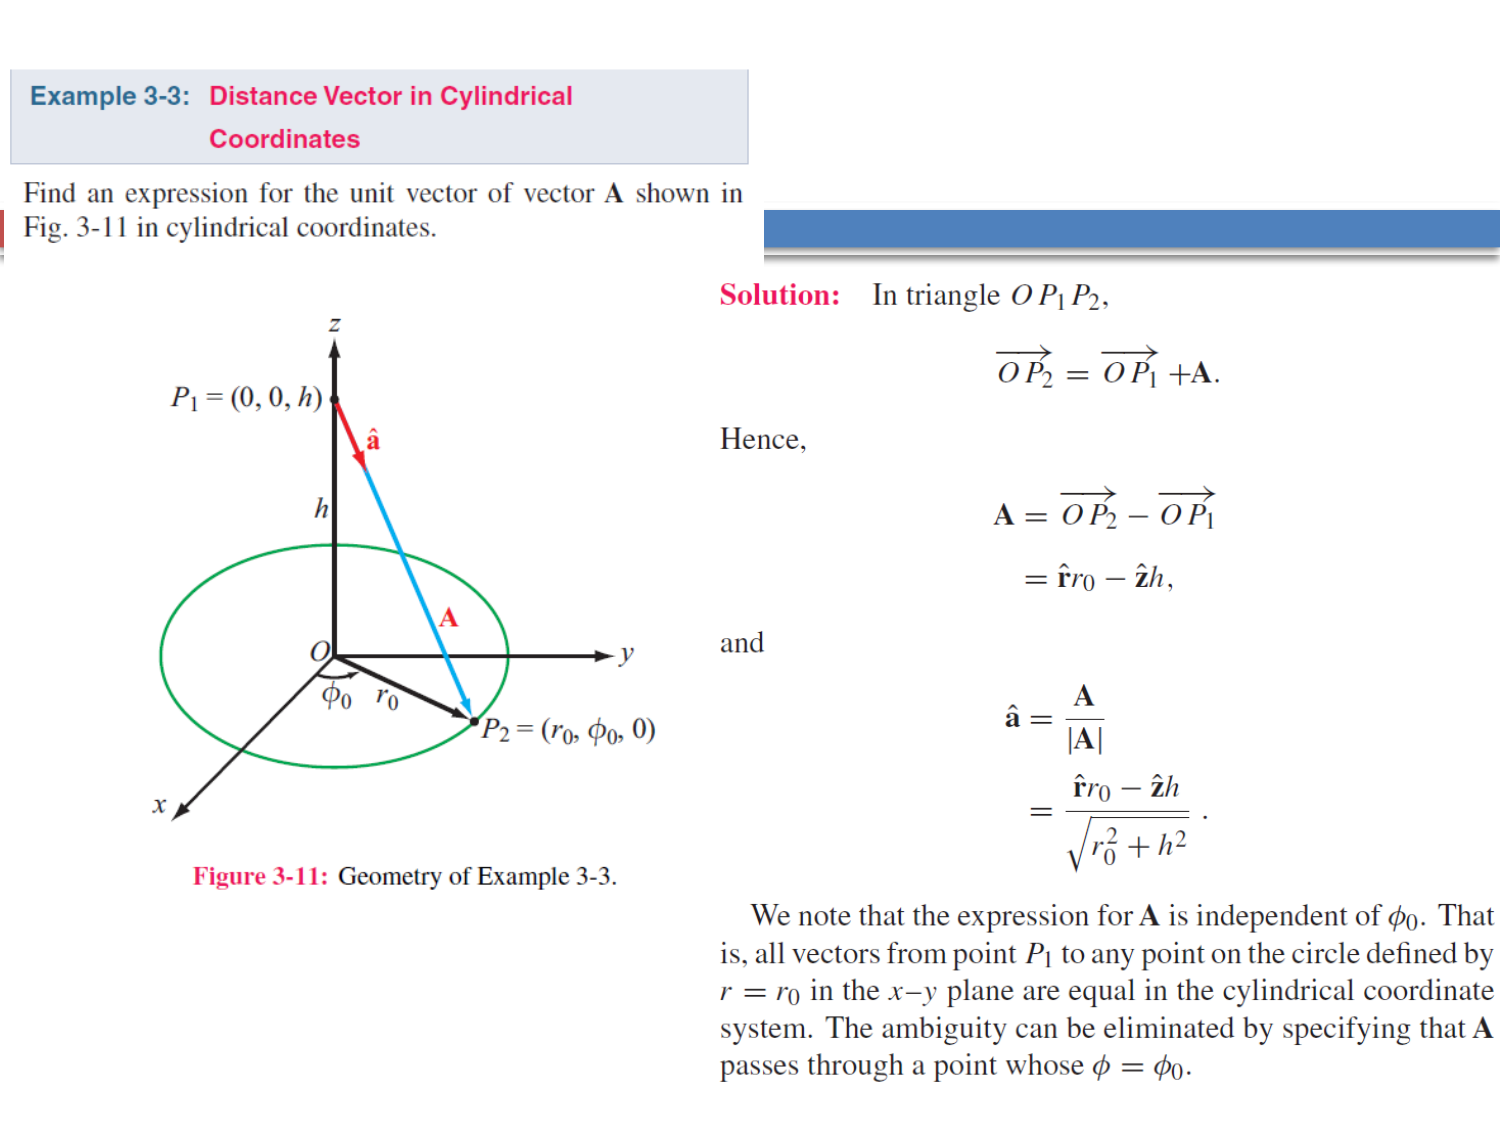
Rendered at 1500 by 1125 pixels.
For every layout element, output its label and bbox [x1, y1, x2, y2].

picture [712, 270, 1500, 1088]
list [4, 62, 765, 901]
